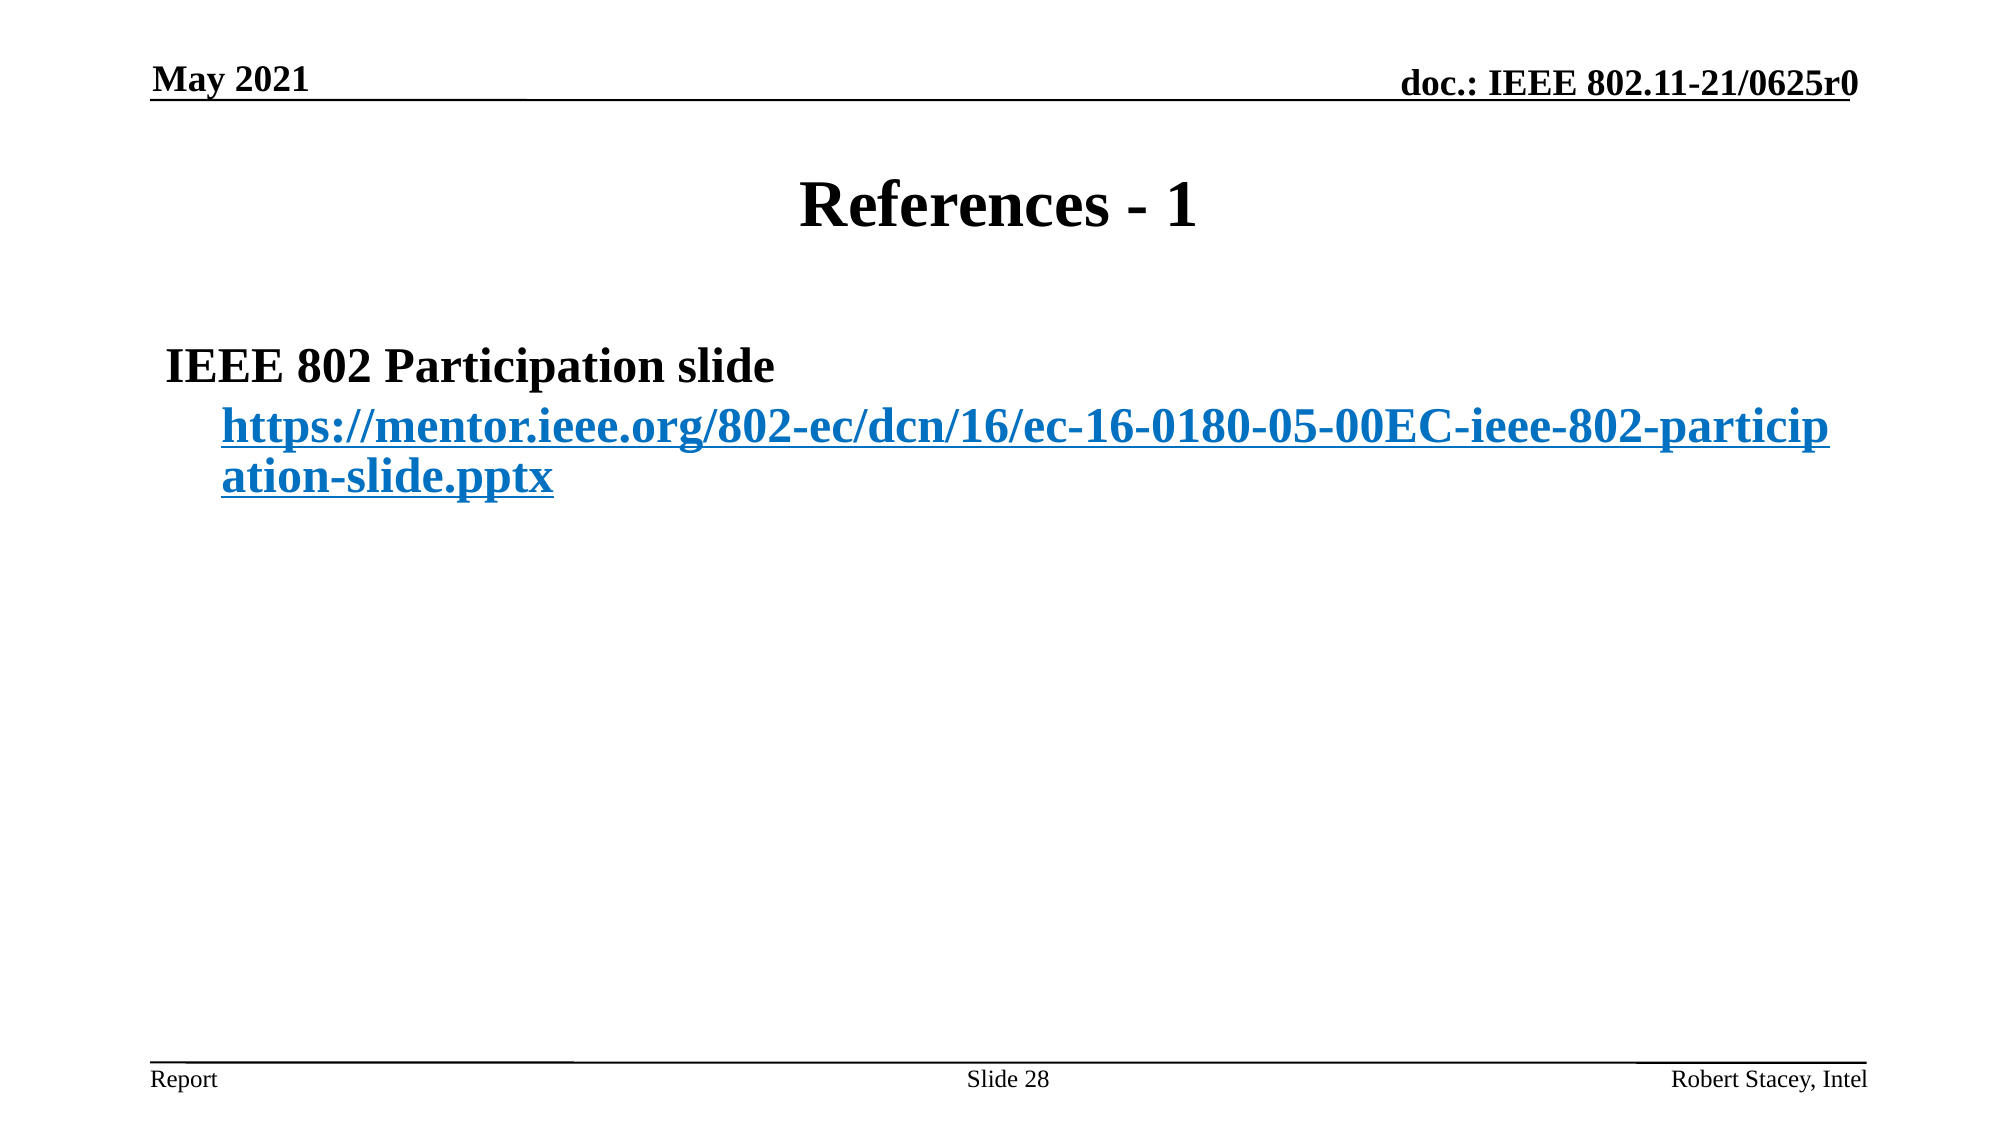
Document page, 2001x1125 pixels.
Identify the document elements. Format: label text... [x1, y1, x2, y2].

footer Robert Stacey, Intel [1171, 1061, 1869, 1093]
slide_number Slide 28 [950, 1061, 1067, 1123]
title References - 1 [149, 112, 1850, 288]
list IEEE 802 Participation slide https://mentor.ieee.org/802-ec/dcn/16/ec-16-0180-05-00EC-ieee-802-participation-slide.pptx [149, 324, 1850, 1000]
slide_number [152, 54, 563, 100]
